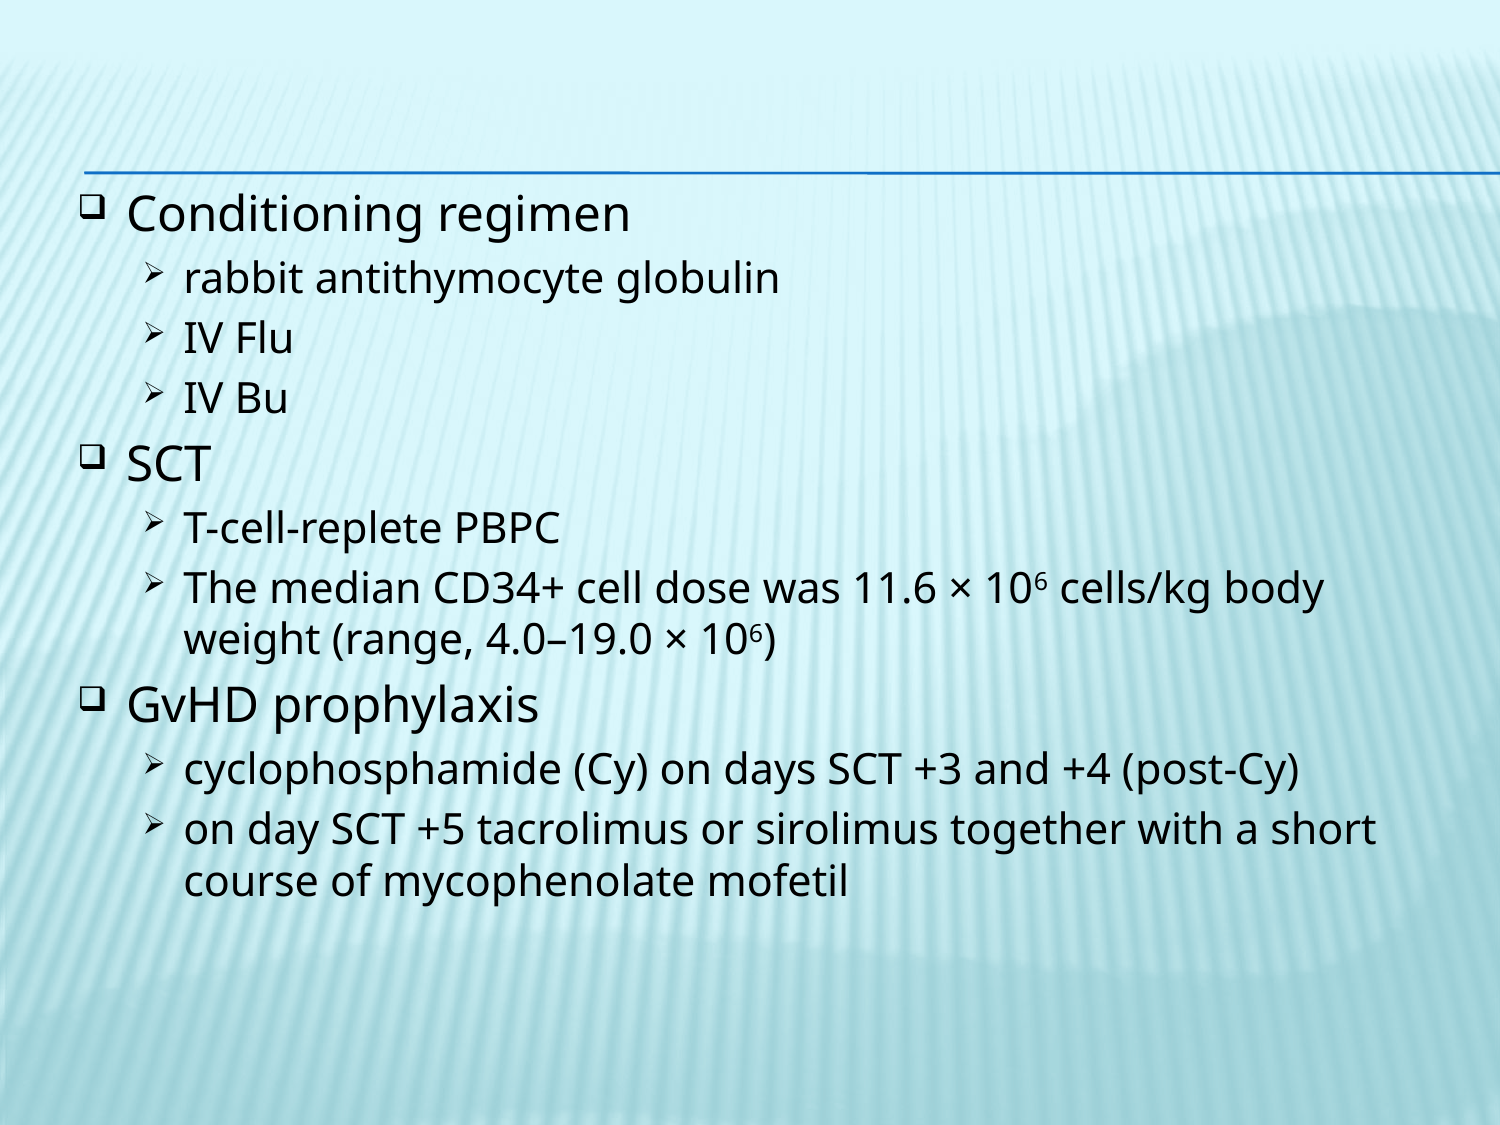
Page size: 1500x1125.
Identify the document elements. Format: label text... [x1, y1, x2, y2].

list Conditioning regimen rabbit antithymocyte globulin IV Flu IV Bu SCT T-cell-replete PBPC The median CD34+ cell dose was 11.6 × 106 cells/kg body weight (range, 4.0–19.0 × 106) GvHD prophylaxis cyclophosphamide (Cy) on days SCT +3 and +4 (post-Cy) on day SCT +5 tacrolimus or sirolimus together with a short course of mycophenolate mofetil [62, 174, 1488, 918]
